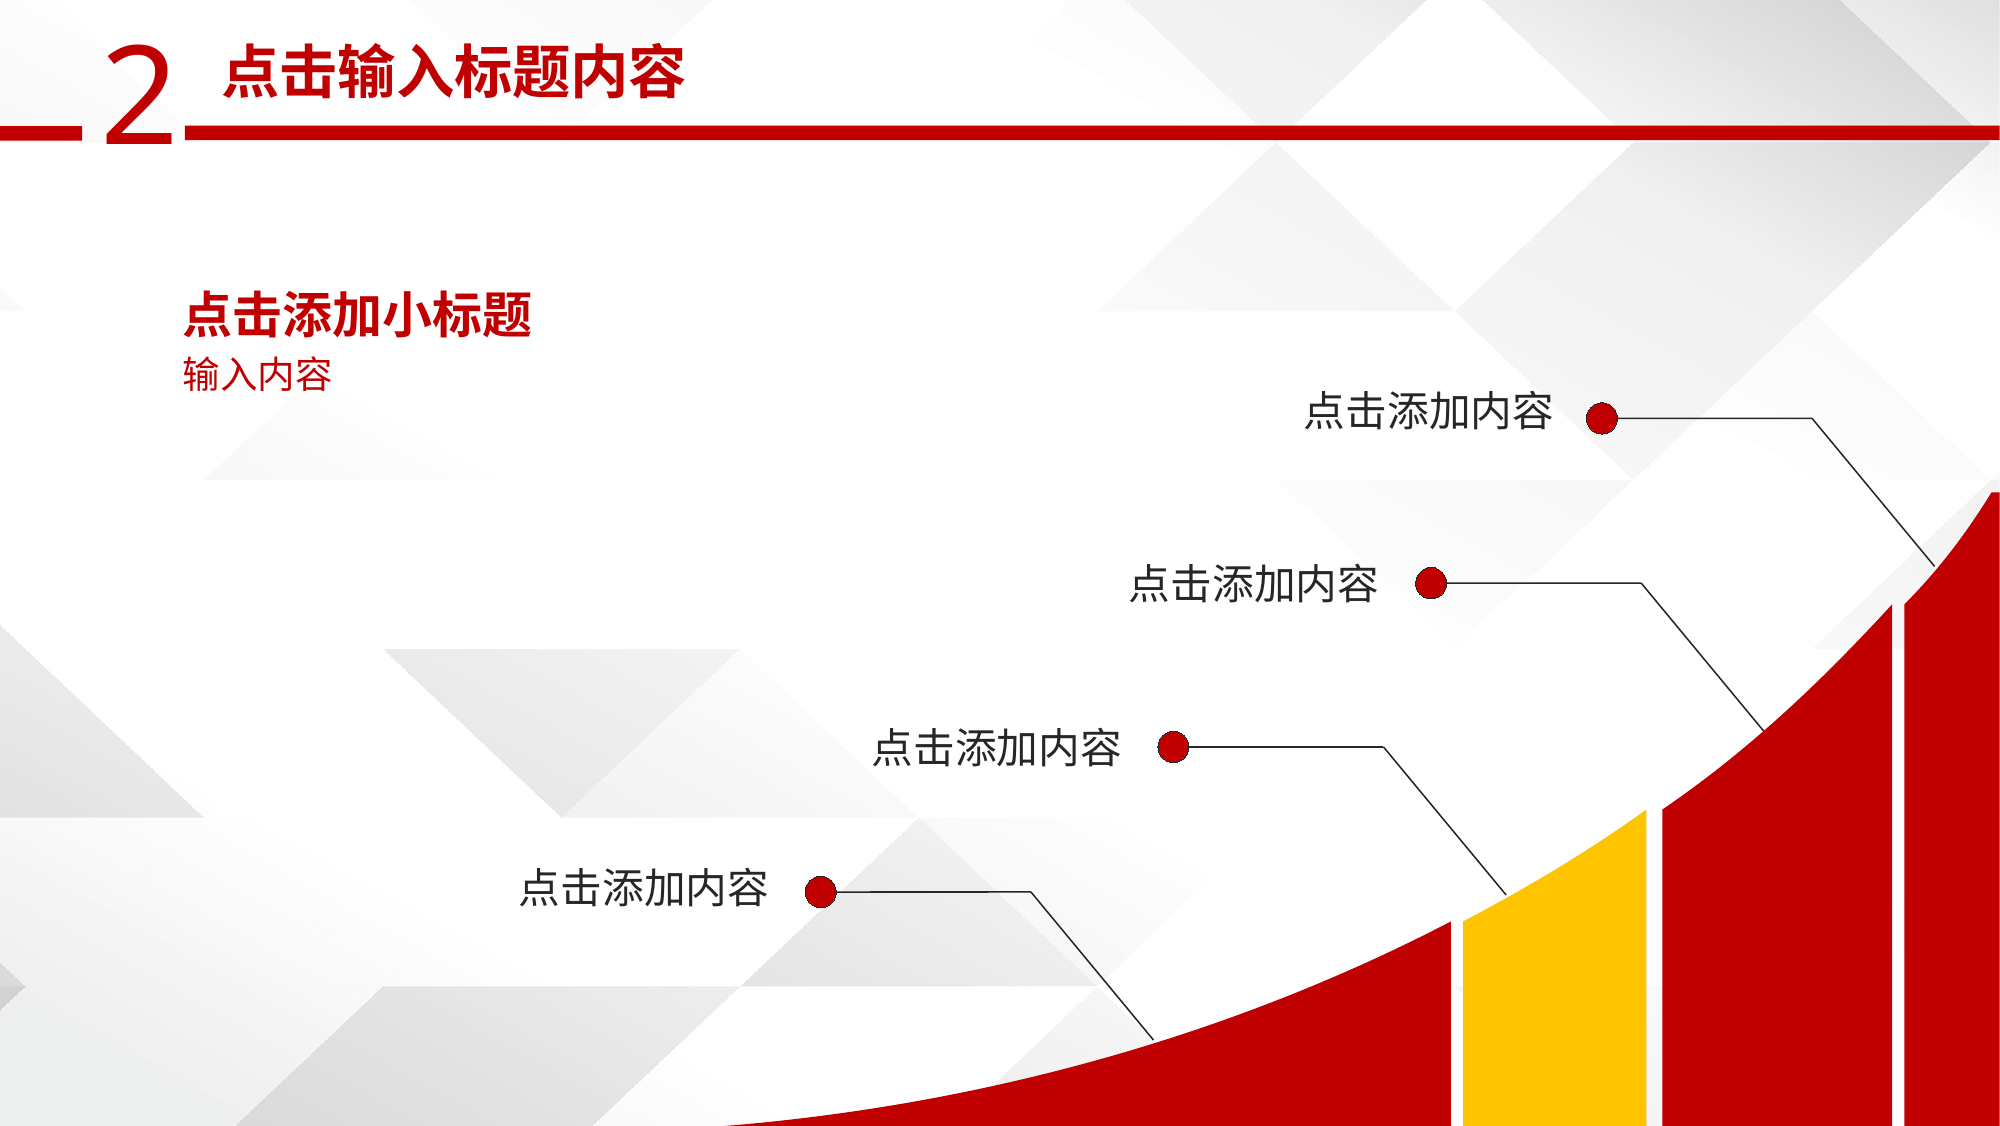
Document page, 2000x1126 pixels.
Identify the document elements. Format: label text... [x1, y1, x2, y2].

picture [0, 0, 2000, 1126]
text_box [1586, 402, 1935, 567]
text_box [1157, 730, 1507, 896]
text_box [805, 875, 1154, 1041]
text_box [670, 492, 2000, 1126]
text_box 点击添加小标题 输入内容 [167, 275, 1047, 551]
text_box 点击输入标题内容 [184, 27, 724, 113]
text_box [1415, 567, 1765, 732]
text_box 点击添加内容 [490, 854, 665, 919]
text_box 点击添加内容 [1275, 377, 1583, 443]
